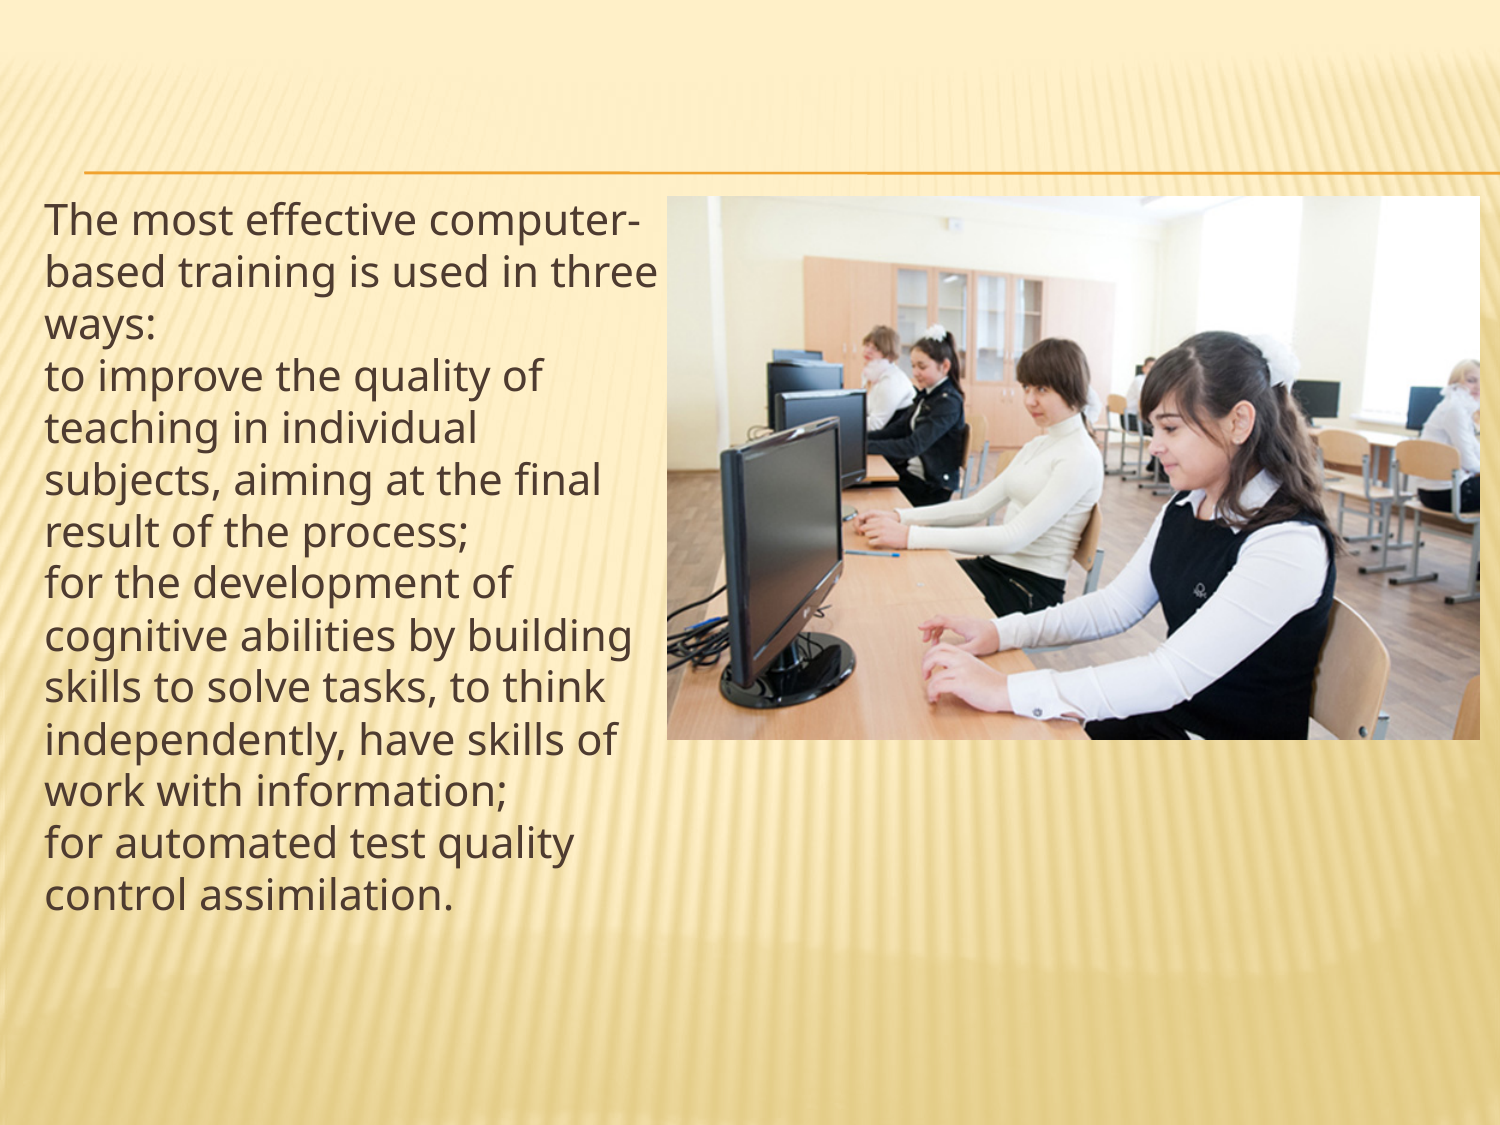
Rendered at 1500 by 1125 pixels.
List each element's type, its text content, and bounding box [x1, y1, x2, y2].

list The most effective computer-based training is used in three ways: to improve the quality of teaching in individual subjects, aiming at the final result of the process; for the development of cognitive abilities by building skills to solve tasks, to think independently, have skills of work with information; for automated test quality control assimilation. [29, 184, 680, 927]
picture [666, 195, 1481, 741]
